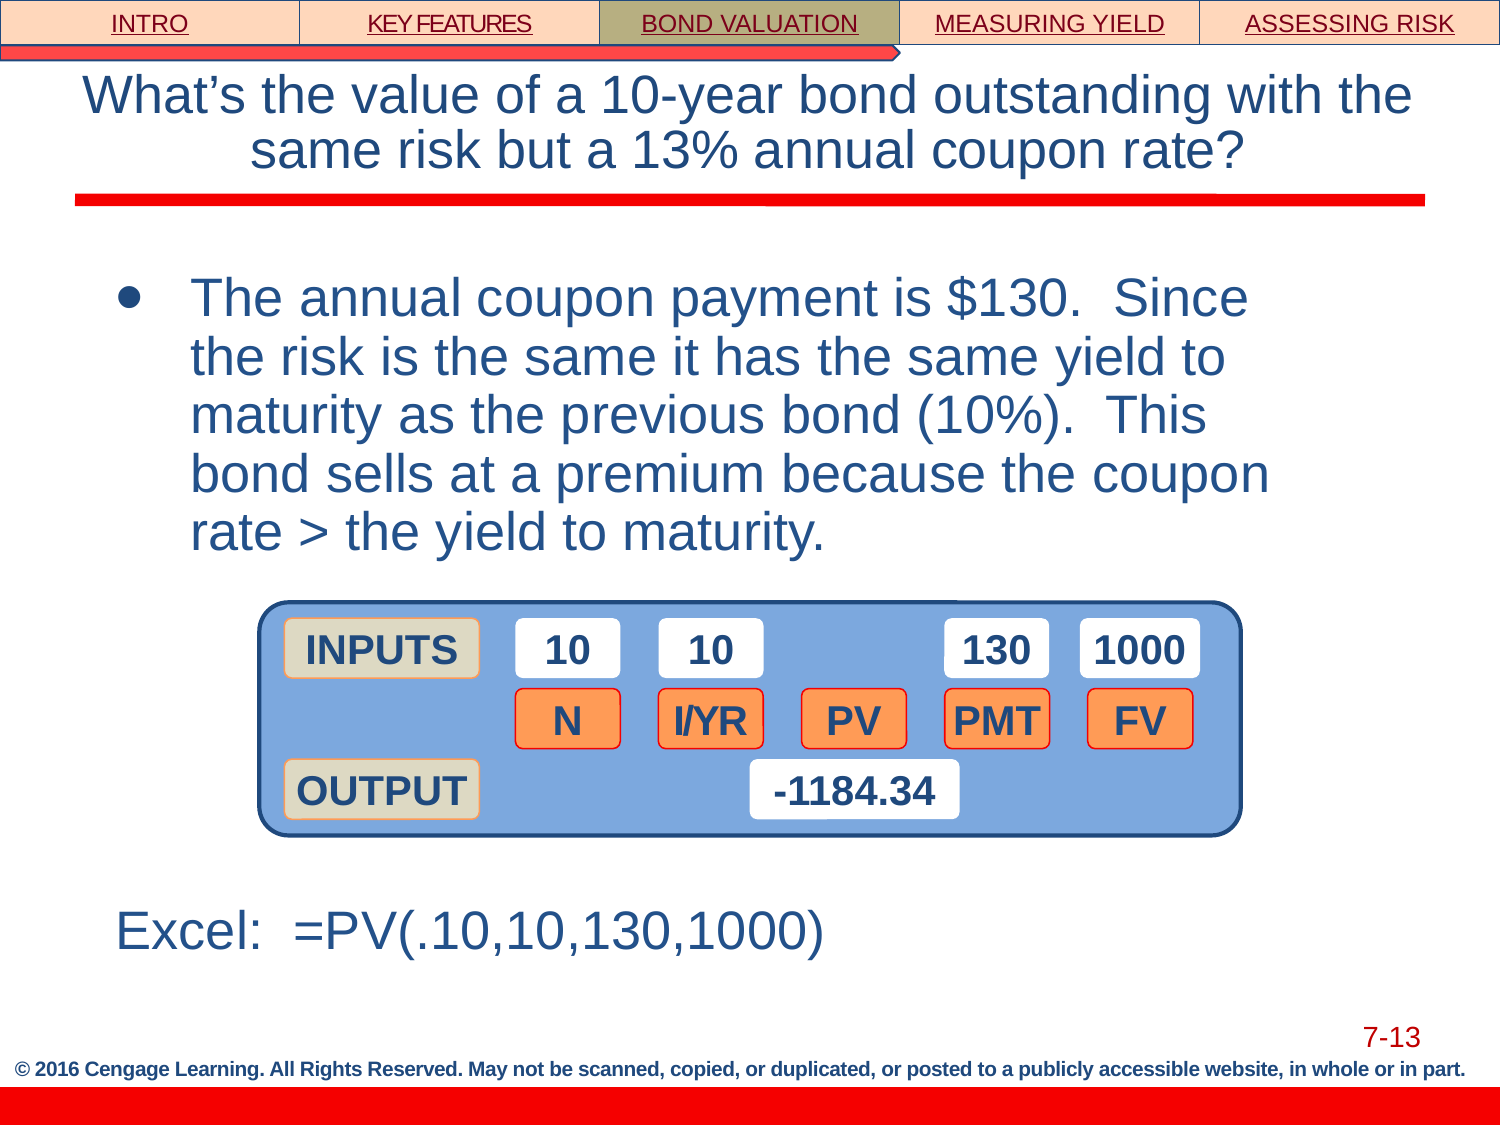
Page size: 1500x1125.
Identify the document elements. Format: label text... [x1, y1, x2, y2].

title What’s the value of a 10-year bond outstanding with the same risk but a 13% annual coupon rate? [35, 60, 1462, 188]
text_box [259, 602, 1242, 836]
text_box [0, 0, 1500, 46]
list The annual coupon payment is $130. Since the risk is the same it has the same yield to maturity as the previous bond (10%). This bond sells at a premium because the coupon rate > the yield to maturity. Excel: =PV(.10,10,130,1000) [100, 262, 1351, 1001]
text_box [0, 54, 901, 63]
slide_number 7-13 [1347, 1011, 1500, 1063]
